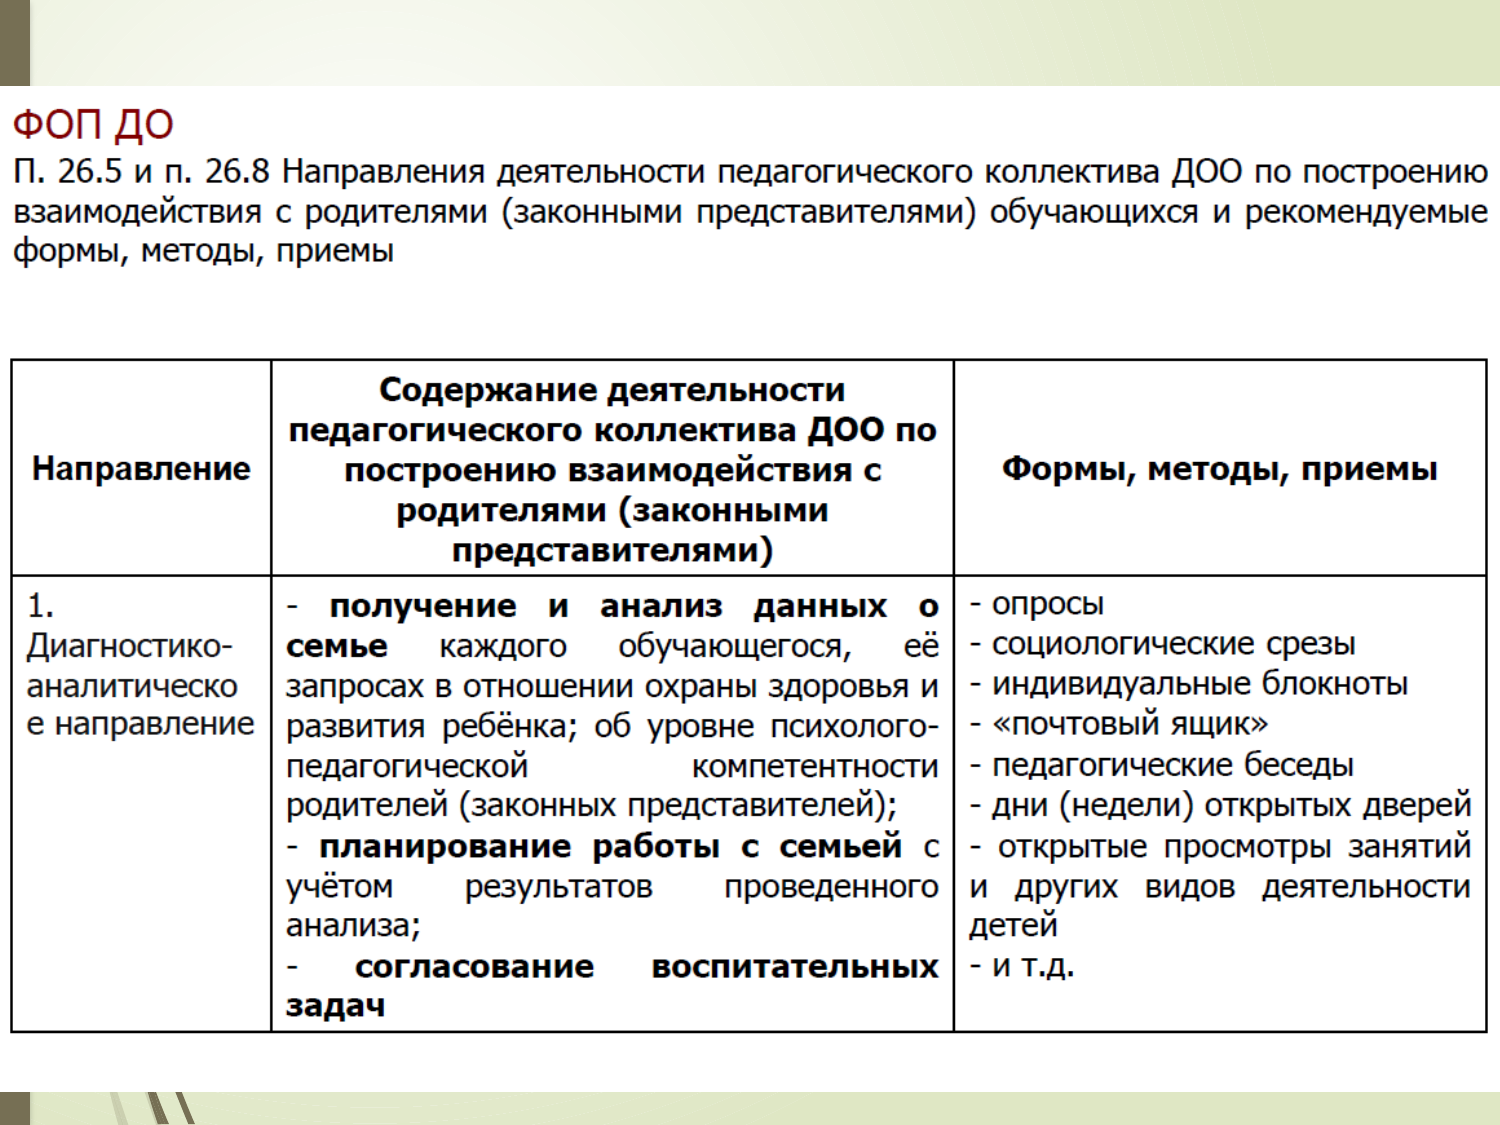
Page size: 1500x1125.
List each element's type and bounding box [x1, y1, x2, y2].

picture [0, 86, 1500, 1092]
